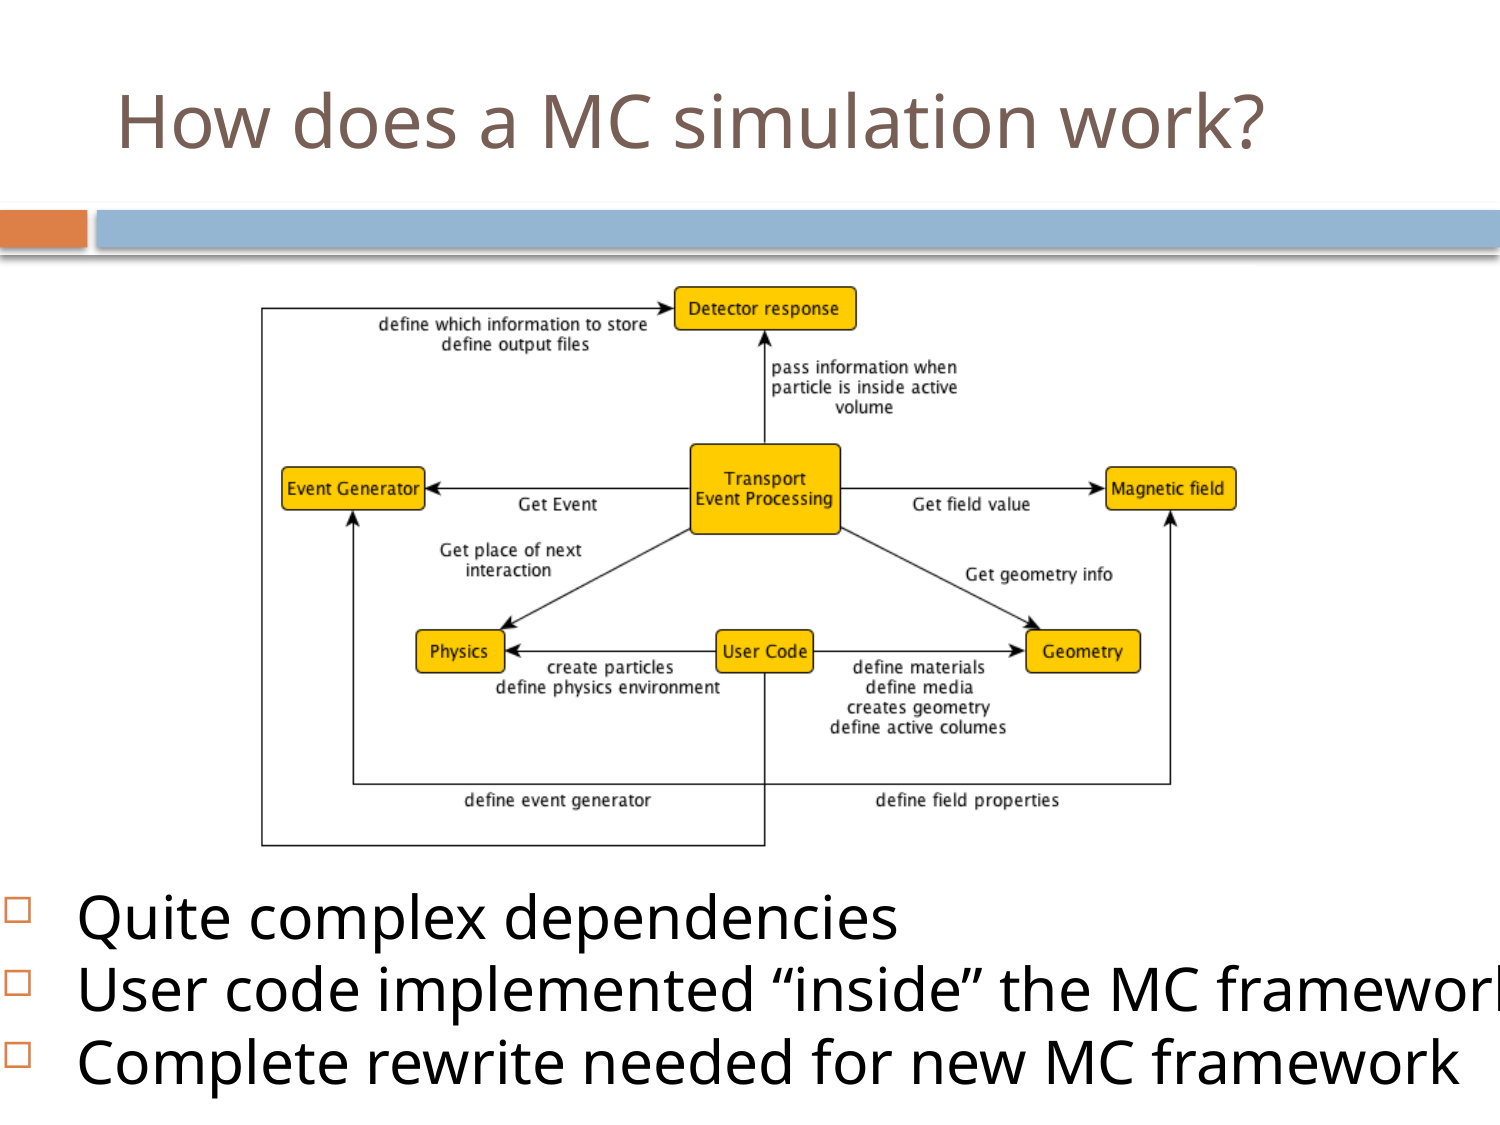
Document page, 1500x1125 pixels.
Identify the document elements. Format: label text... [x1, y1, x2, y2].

picture [240, 264, 1257, 868]
title How does a MC simulation work? [100, 37, 1438, 200]
text_box Quite complex dependencies User code implemented “inside” the MC framework Complete rewrite needed for new MC framework [0, 871, 1500, 1104]
